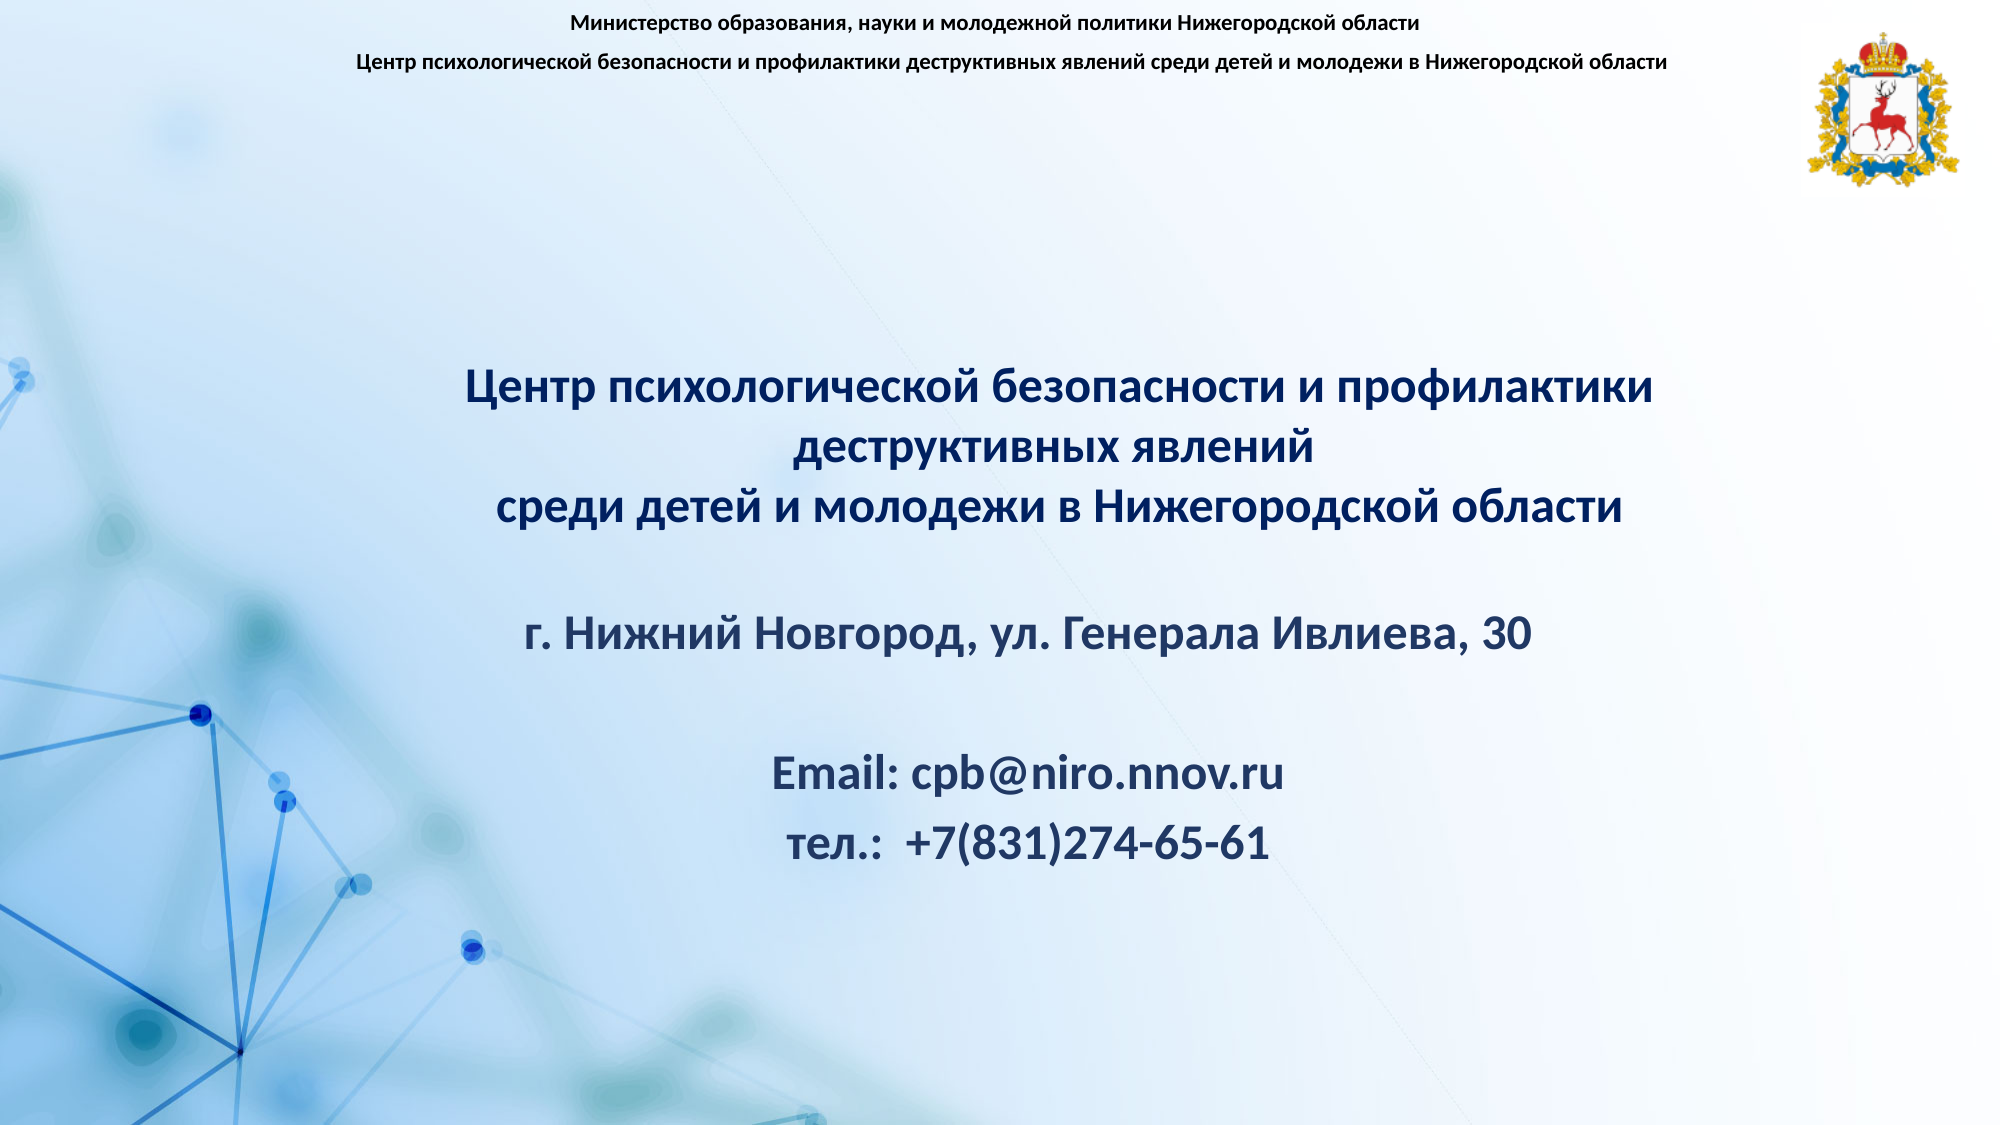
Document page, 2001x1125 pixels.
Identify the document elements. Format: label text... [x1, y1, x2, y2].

text_box Центр психологической безопасности и профилактики деструктивных явлений среди детей и молодежи в Нижегородской области [341, 39, 1801, 82]
picture [0, 0, 2000, 1125]
text_box Центр психологической безопасности и профилактики деструктивных явлений среди детей и молодежи в Нижегородской области [347, 345, 1772, 541]
text_box г. Нижний Новгород, ул. Генерала Ивлиева, 30 Email: сpb@niro.nnov.ru тел.: +7(831)274-65-61 [452, 592, 1604, 877]
text_box Министерство образования, науки и молодежной политики Нижегородской области [555, 0, 1804, 39]
